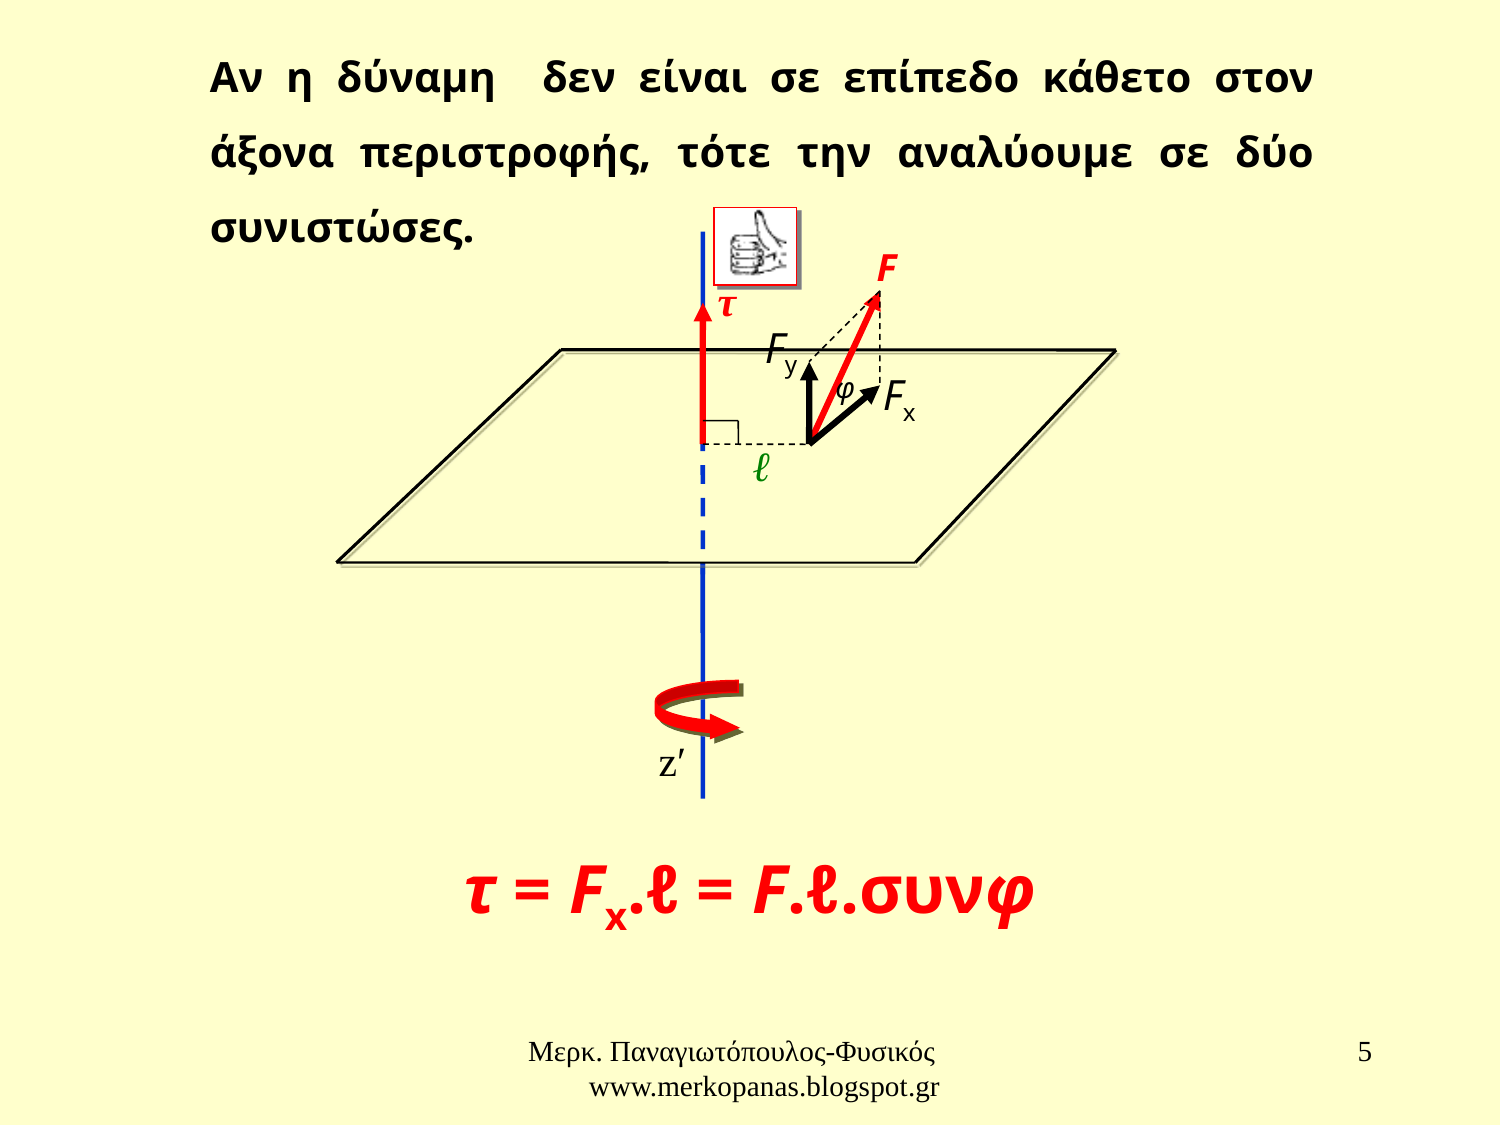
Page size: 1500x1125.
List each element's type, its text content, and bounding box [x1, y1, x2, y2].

text_box [847, 296, 881, 361]
text_box z′ [643, 727, 715, 793]
text_box φ [820, 361, 868, 412]
text_box τ [703, 267, 751, 332]
text_box Fy [749, 314, 831, 386]
picture [714, 207, 796, 285]
slide_number 5 [1074, 1025, 1388, 1100]
text_box τ = Fx.ℓ = F.ℓ.συνφ [413, 839, 1087, 946]
text_box F [861, 236, 909, 296]
footer Μερκ. Παναγιωτόπουλος-Φυσικός www.merkopanas.blogspot.gr [512, 1025, 988, 1100]
text_box [696, 302, 710, 420]
text_box Fx [868, 361, 949, 434]
text_box ℓ [738, 432, 786, 498]
text_box [655, 680, 739, 737]
